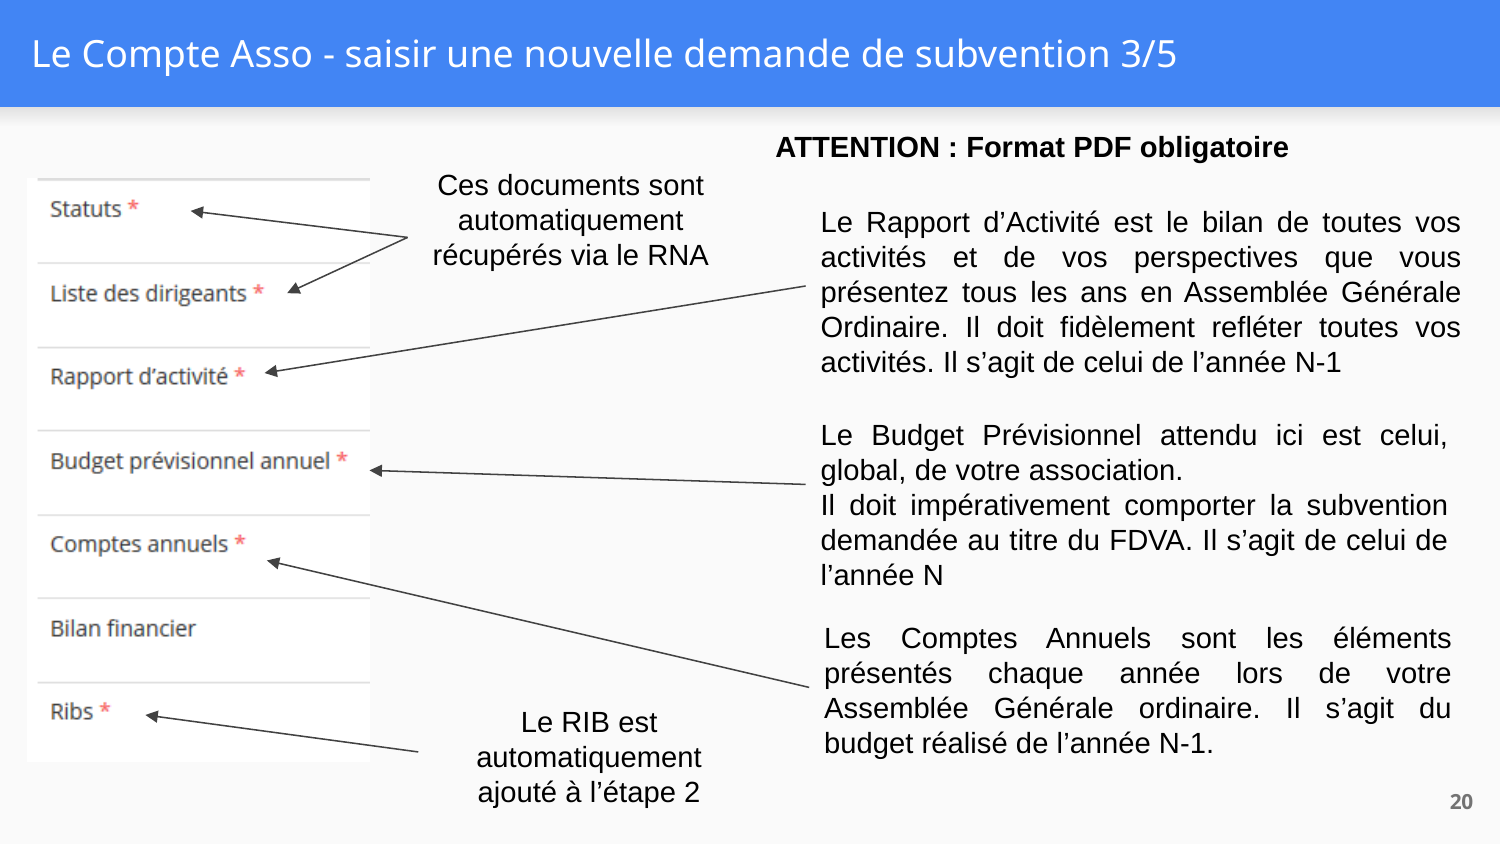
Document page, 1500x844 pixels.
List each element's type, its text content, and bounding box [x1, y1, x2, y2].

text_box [190, 210, 408, 238]
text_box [264, 285, 806, 374]
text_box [286, 237, 408, 284]
text_box ATTENTION : Format PDF obligatoire [760, 113, 1331, 159]
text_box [145, 714, 419, 753]
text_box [369, 470, 806, 485]
slide_number 20 [1398, 770, 1489, 835]
text_box Le RIB est automatiquement ajouté à l’étape 2 [418, 696, 761, 816]
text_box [266, 560, 810, 688]
text_box Les Comptes Annuels sont les éléments présentés chaque année lors de votre Assemblée Générale ordinaire. Il s’agit du budget réalisé de l’année N-1. [809, 604, 1468, 771]
text_box Le Budget Prévisionnel attendu ici est celui, global, de votre association. Il doit impérativement comporter la subvention demandée au titre du FDVA. Il s’agit de celui de l’année N [805, 401, 1464, 568]
title Le Compte Asso - saisir une nouvelle demande de subvention 3/5 [16, 2, 1464, 102]
text_box Ces documents sont automatiquement récupérés via le RNA [407, 151, 735, 284]
picture [27, 178, 370, 763]
text_box Le Rapport d’Activité est le bilan de toutes vos activités et de vos perspectives que vous présentez tous les ans en Assemblée Générale Ordinaire. Il doit fidèlement refléter toutes vos activités. Il s’agit de celui de l’année N-1 [805, 188, 1478, 384]
